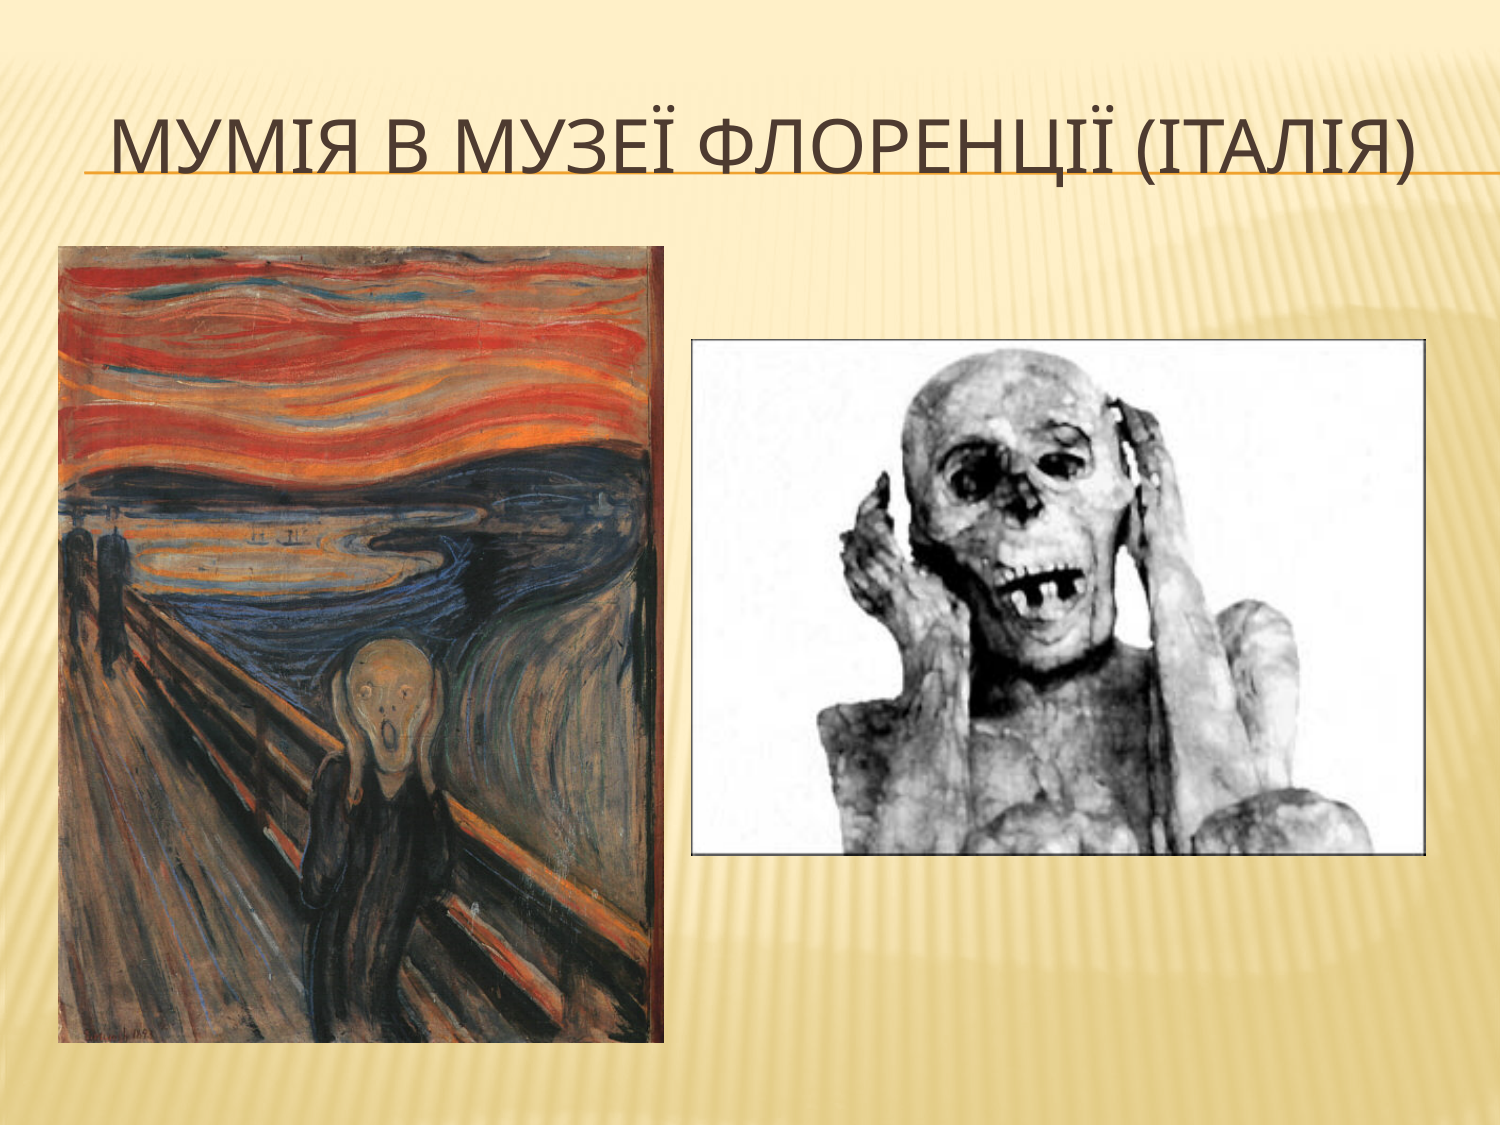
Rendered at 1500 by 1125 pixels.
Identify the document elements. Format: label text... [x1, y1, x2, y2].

picture [58, 245, 664, 1044]
title Мумія в музеї Флоренції (Італія) [50, 75, 1475, 213]
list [691, 339, 1426, 856]
